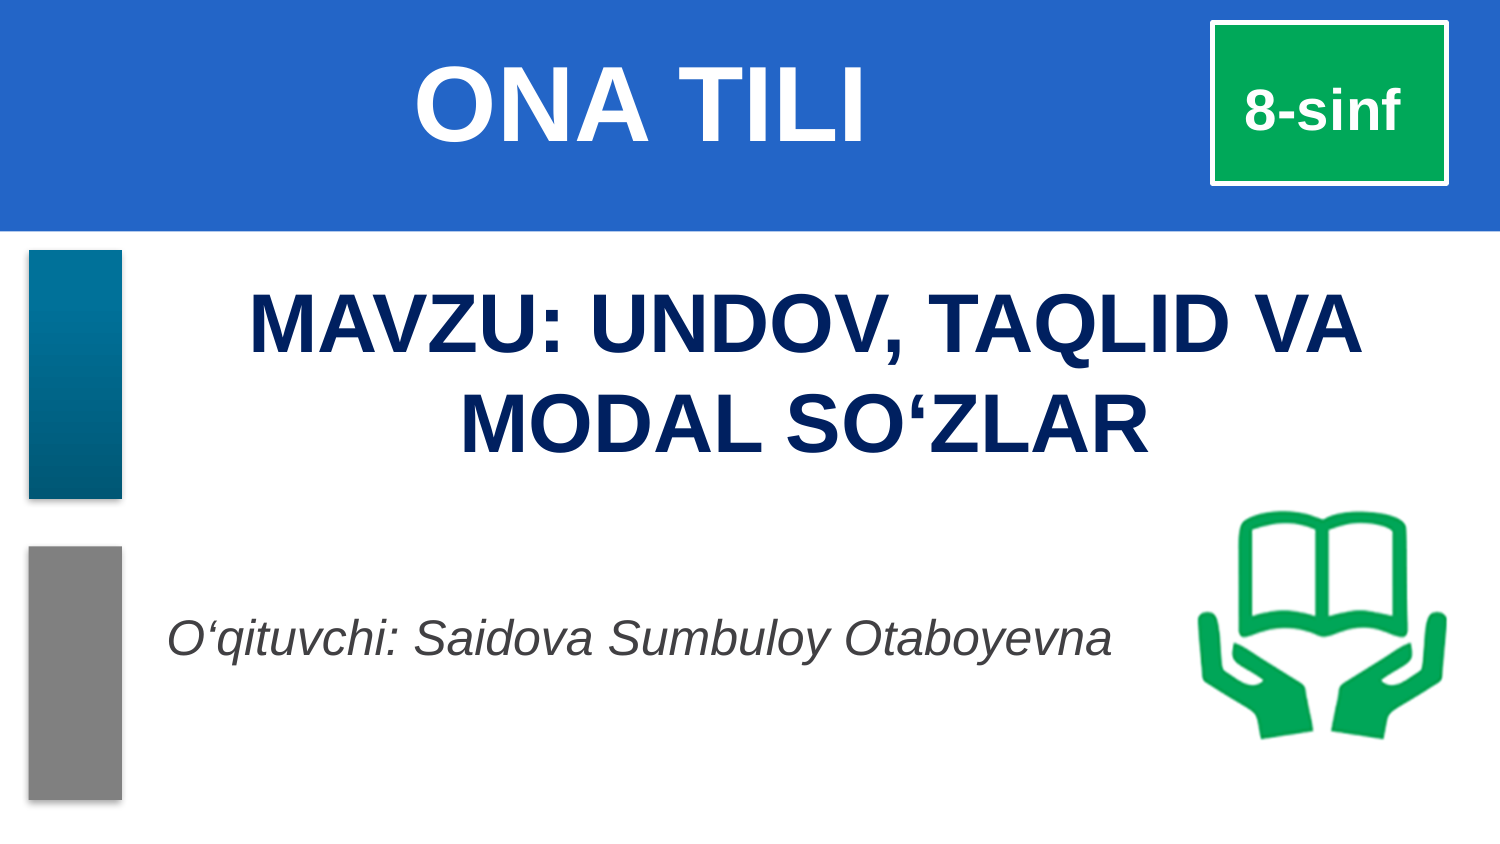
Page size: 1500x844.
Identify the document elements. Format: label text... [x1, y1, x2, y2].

text_box [28, 249, 122, 500]
text_box 8-sinf [1244, 69, 1421, 143]
text_box [28, 546, 122, 800]
text_box MAVZU: UNDOV, TAQLID VA MODAL SO‘ZLAR O‘qituvchi: Saidova Sumbuloy Otaboyevna [160, 266, 1447, 666]
text_box [1212, 22, 1447, 184]
picture [1156, 472, 1486, 766]
text_box [0, 0, 1500, 232]
title ONA TILI [411, 25, 1088, 170]
